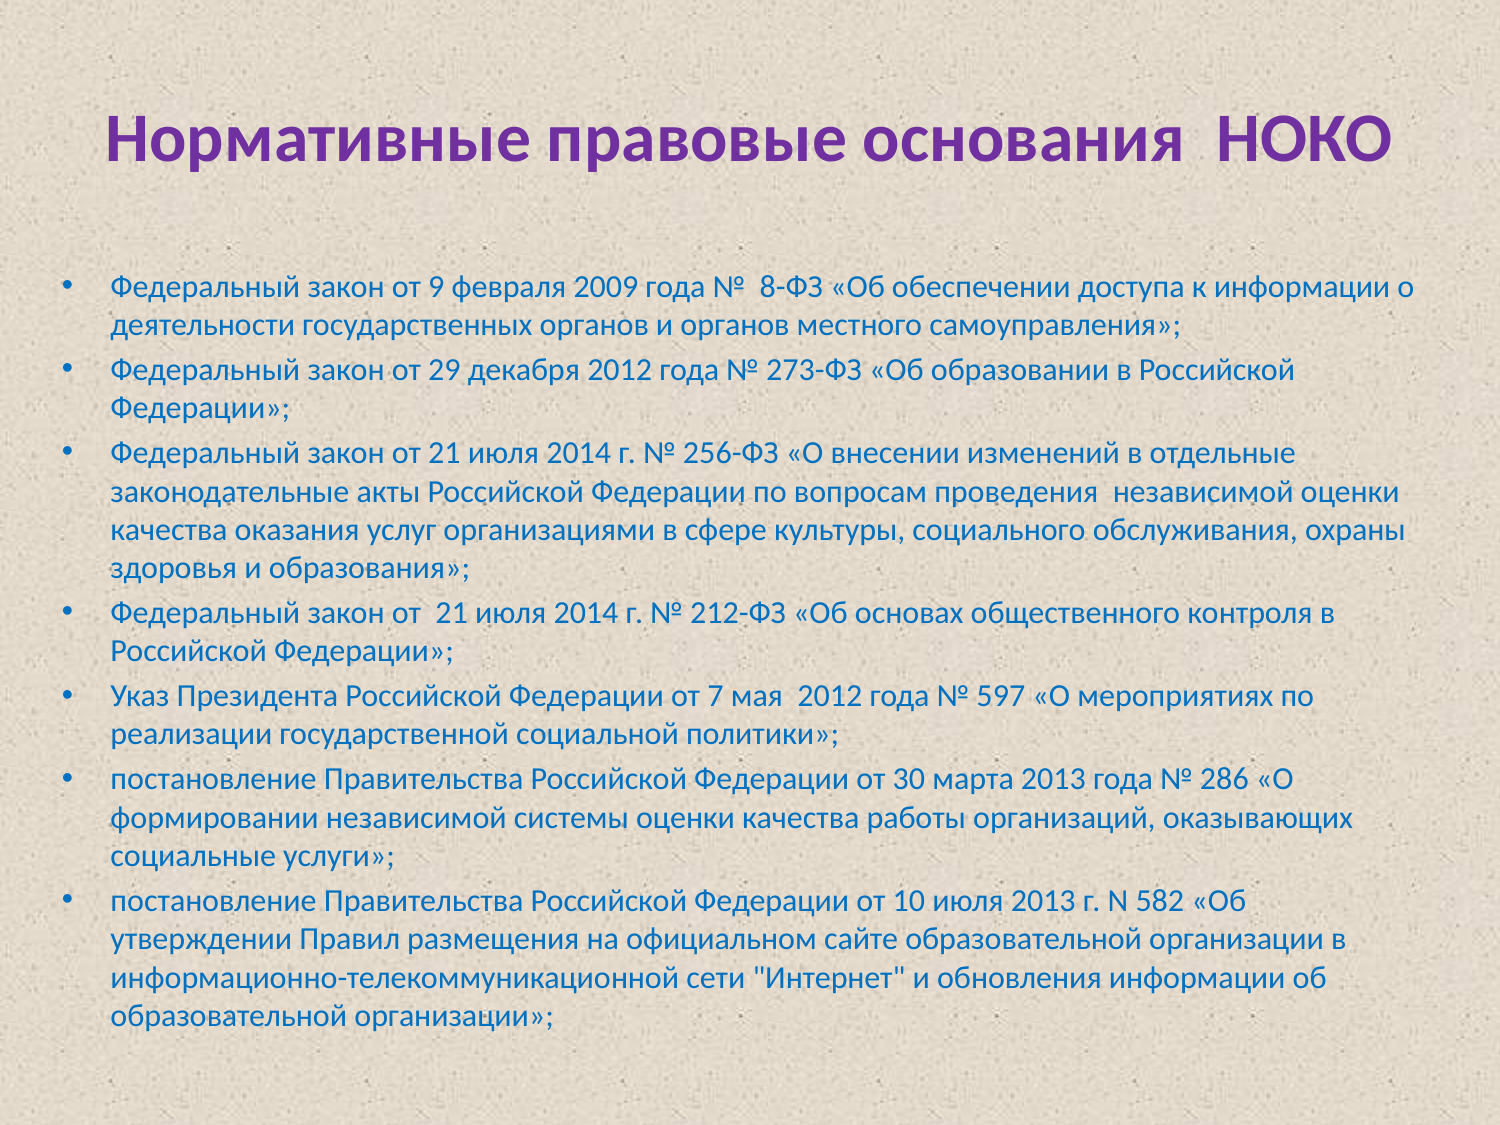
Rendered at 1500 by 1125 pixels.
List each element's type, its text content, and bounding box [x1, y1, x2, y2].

title Нормативные правовые основания НОКО [75, 45, 1425, 223]
list Федеральный закон от 9 февраля 2009 года № 8-ФЗ «Об обеспечении доступа к информации о деятельности государственных органов и органов местного самоуправления»; Федеральный закон от 29 декабря 2012 года № 273-ФЗ «Об образовании в Российской Федерации»; Федеральный закон от 21 июля 2014 г. № 256-ФЗ «О внесении изменений в отдельные законодательные акты Российской Федерации по вопросам проведения независимой оценки качества оказания услуг организациями в сфере культуры, социального обслуживания, охраны здоровья и образования»; Федеральный закон от 21 июля 2014 г. № 212-ФЗ «Об основах общественного контроля в Российской Федерации»; Указ Президента Российской Федерации от 7 мая 2012 года № 597 «О мероприятиях по реализации государственной социальной политики»; постановление Правительства Российской Федерации от 30 марта 2013 года № 286 «О формировании независимой системы оценки качества работы организаций, оказывающих социальные услуги»; постановление Правительства Российской Федерации от 10 июля 2013 г. N 582 «Об утверждении Правил размещения на официальном сайте образовательной организации в информационно-телекоммуникационной сети "Интернет" и обновления информации об образовательной организации»; [46, 257, 1444, 1102]
picture [0, 0, 1500, 1125]
